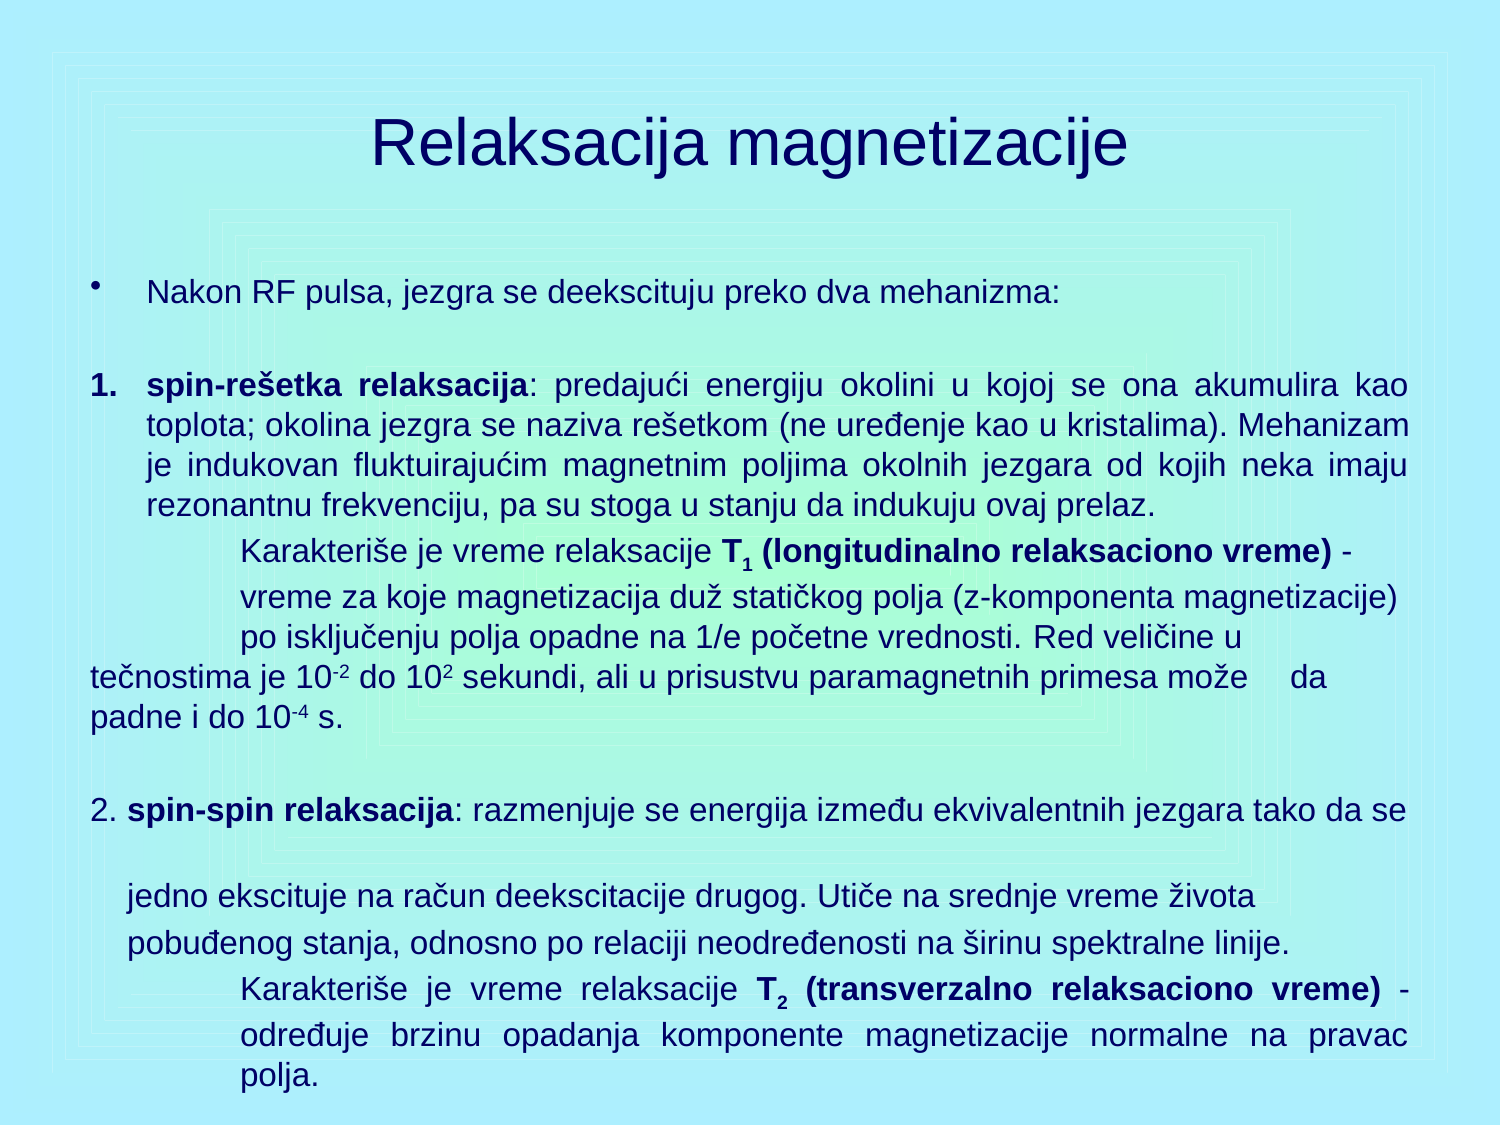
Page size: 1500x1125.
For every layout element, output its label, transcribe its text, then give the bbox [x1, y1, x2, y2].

title Relaksacija magnetizacije [75, 45, 1425, 233]
list Nakon RF pulsa, jezgra se deekscituju preko dva mehanizma: spin-rešetka relaksacija: predajući energiju okolini u kojoj se ona akumulira kao toplota; okolina jezgra se naziva rešetkom (ne uređenje kao u kristalima). Mehanizam je indukovan fluktuirajućim magnetnim poljima okolnih jezgara od kojih neka imaju rezonantnu frekvenciju, pa su stoga u stanju da indukuju ovaj prelaz. Karakteriše je vreme relaksacije T1 (longitudinalno relaksaciono vreme) - vreme za koje magnetizacija duž statičkog polja (z-komponenta magnetizacije) po isključenju polja opadne na 1/e početne vrednosti. Red veličine u tečnostima je 10-2 do 102 sekundi, ali u prisustvu paramagnetnih primesa može da padne i do 10-4 s. 2. spin-spin relaksacija: razmenjuje se energija između ekvivalentnih jezgara tako da se jedno ekscituje na račun deekscitacije drugog. Utiče na srednje vreme života pobuđenog stanja, odnosno po relaciji neodređenosti na širinu spektralne linije. Karakteriše je vreme relaksacije T2 (transverzalno relaksaciono vreme) - određuje brzinu opadanja komponente magnetizacije normalne na pravac polja. [75, 262, 1425, 1005]
